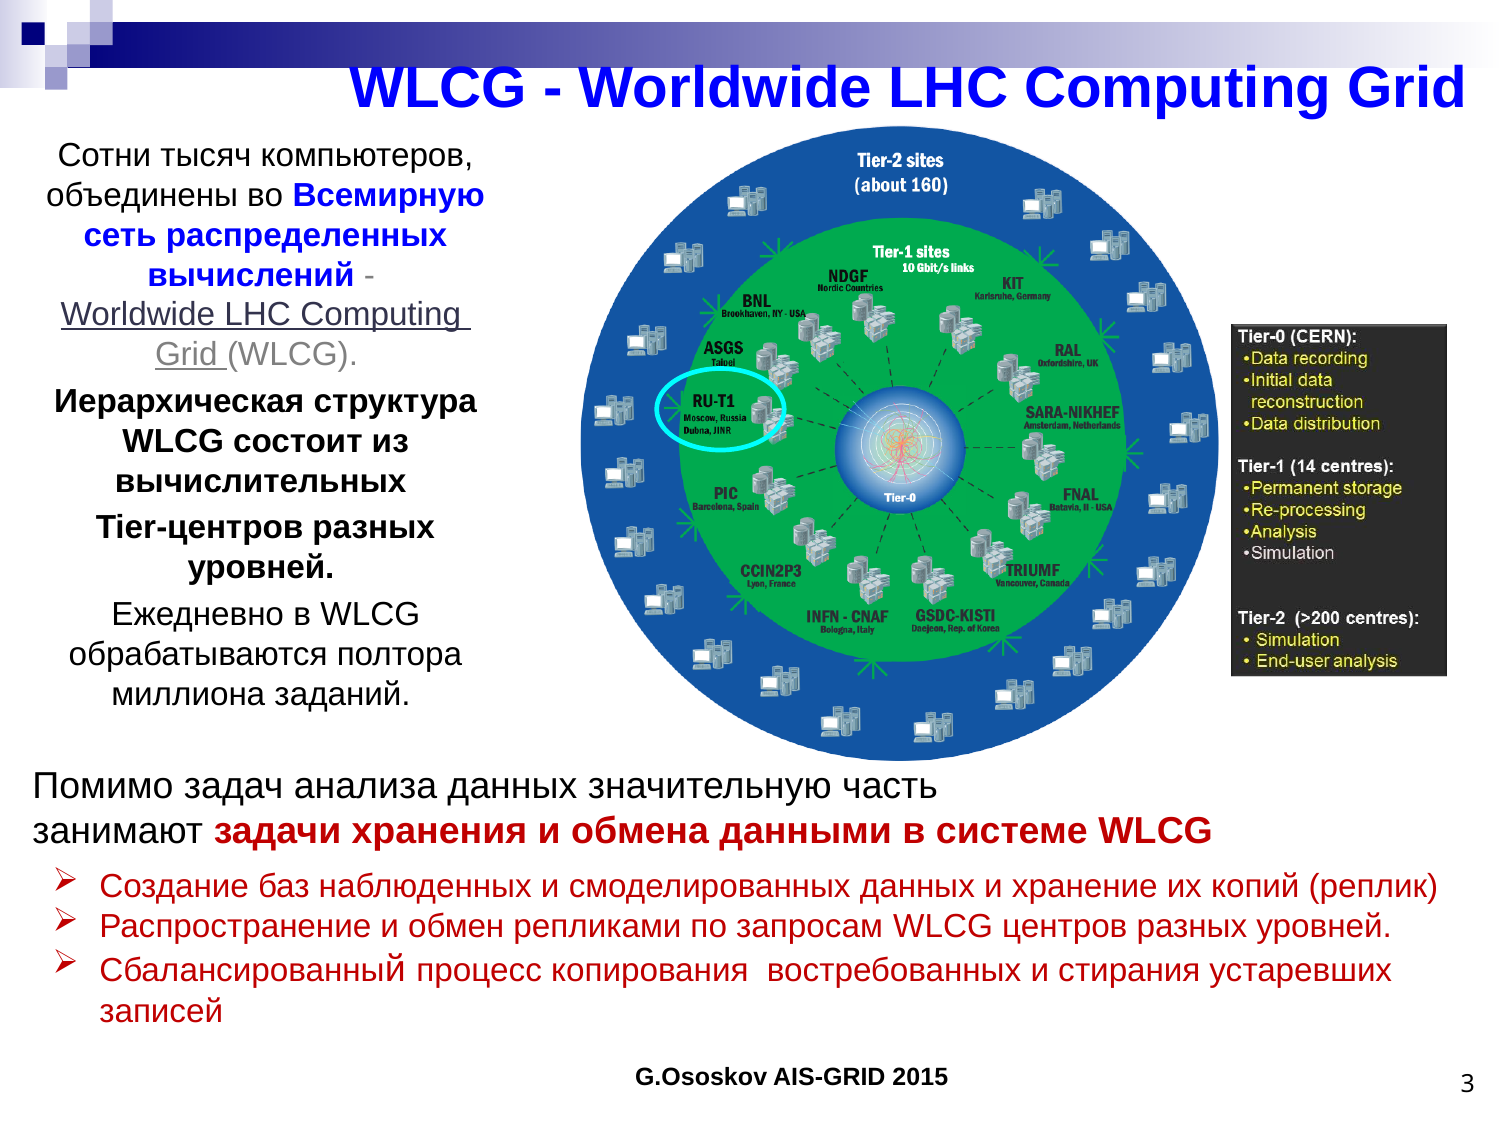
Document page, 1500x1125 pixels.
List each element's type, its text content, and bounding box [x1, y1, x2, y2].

title WLCG - Worldwide LHC Computing Grid [17, 19, 1483, 117]
picture [572, 125, 1448, 761]
text_box Создание баз наблюденных и смоделированных данных и хранение их копий (реплик) Распространение и обмен репликами по запросам WLCG центров разных уровней. Сбалансированный процесс копирования востребованных и стирания устаревших записей [37, 856, 1500, 1035]
text_box Помимо задач анализа данных значительную часть занимают задачи хранения и обмена данными в системе WLCG [17, 753, 1424, 859]
list Сотни тысяч компьютеров, объединены во Всемирную сеть распределенных вычислений - Worldwide LHC Computing Grid (WLCG). Иерархическая структура WLCG состоит из вычислительных Tier-центров разных уровней. Ежедневно в WLCG обрабатываются полтора миллиона заданий. [17, 125, 514, 751]
footer G.Ososkov AIS-GRID 2015 [336, 1023, 1248, 1099]
slide_number 3 [1139, 1035, 1490, 1109]
